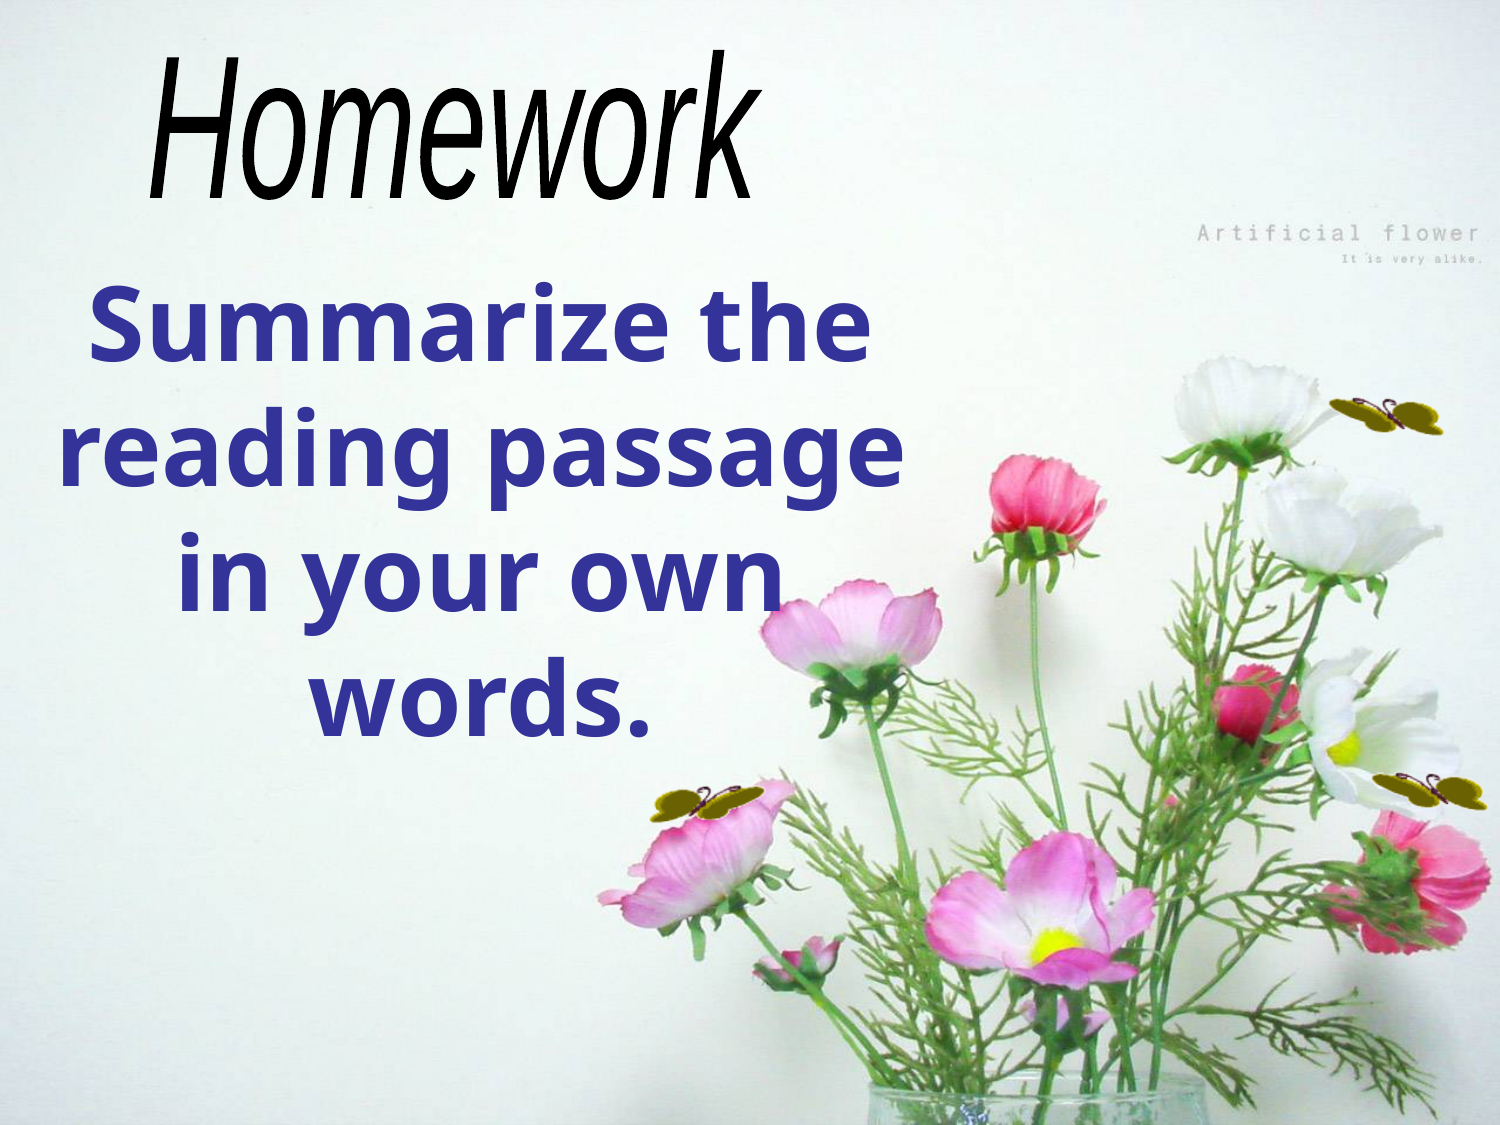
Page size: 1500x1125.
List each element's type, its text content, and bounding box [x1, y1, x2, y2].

picture [0, 0, 1500, 1125]
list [1324, 374, 1457, 452]
text_box Summarize the reading passage in your own words. [0, 249, 975, 765]
